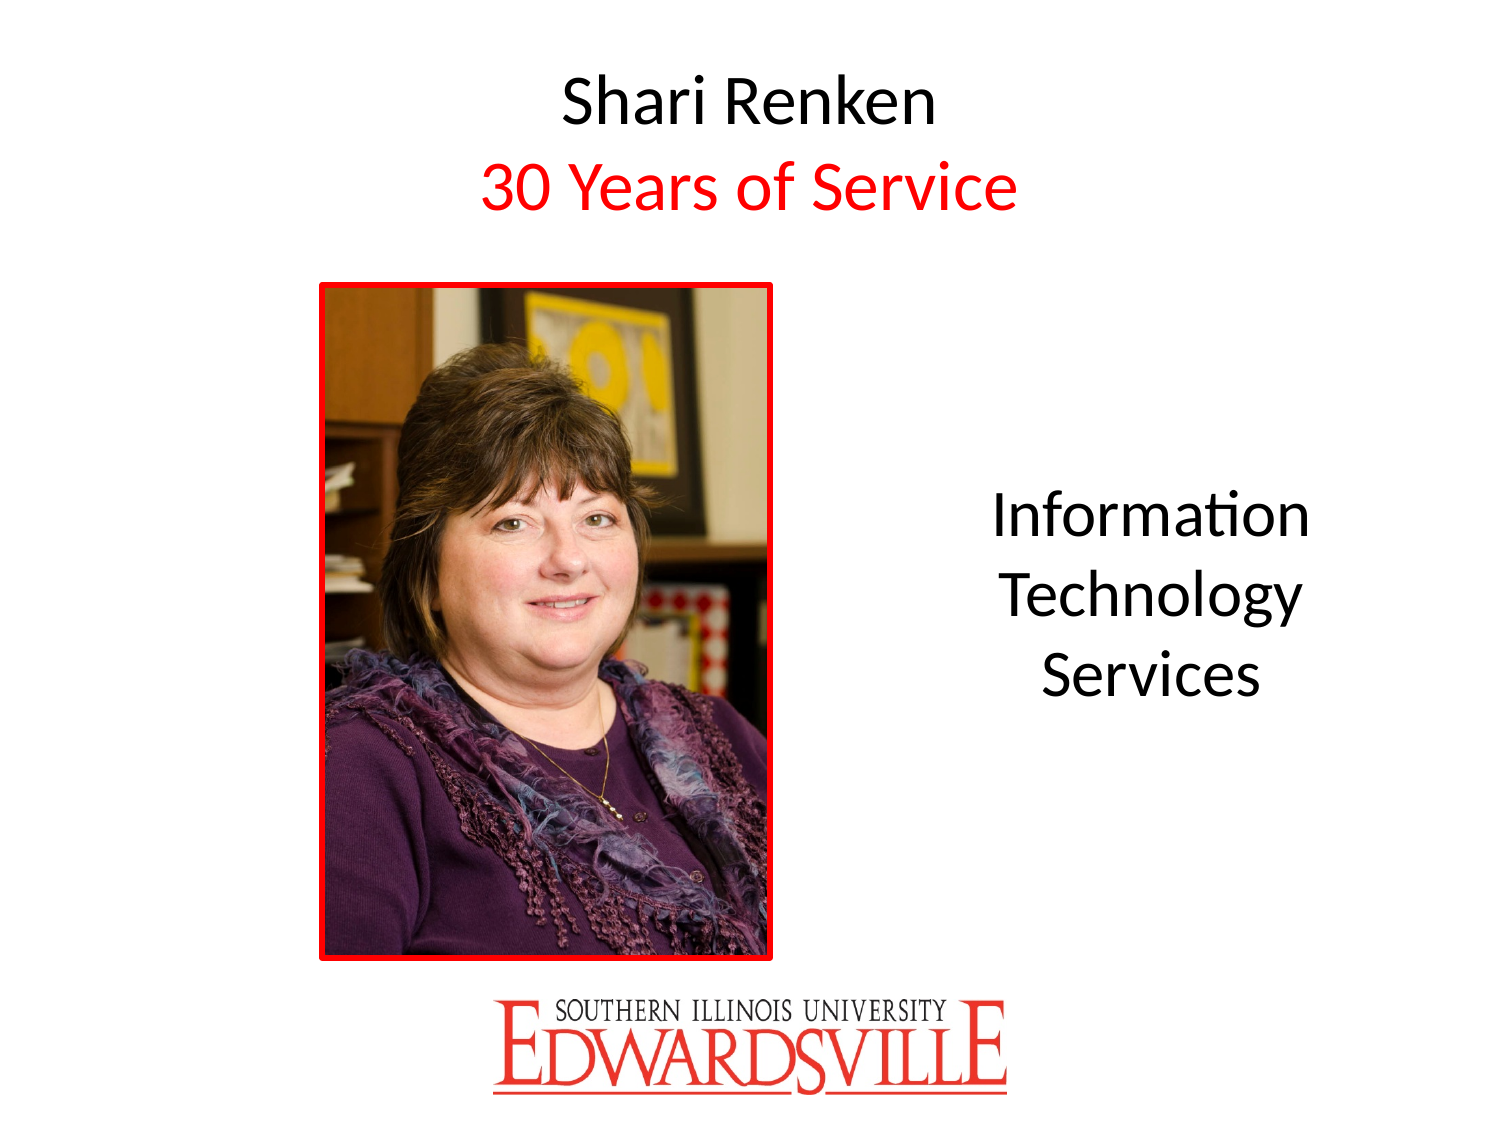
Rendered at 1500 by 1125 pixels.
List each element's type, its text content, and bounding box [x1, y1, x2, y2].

picture [493, 999, 1007, 1095]
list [324, 287, 768, 956]
title Shari Renken 30 Years of Service [75, 45, 1425, 233]
text_box Information Technology Services [932, 462, 1371, 718]
